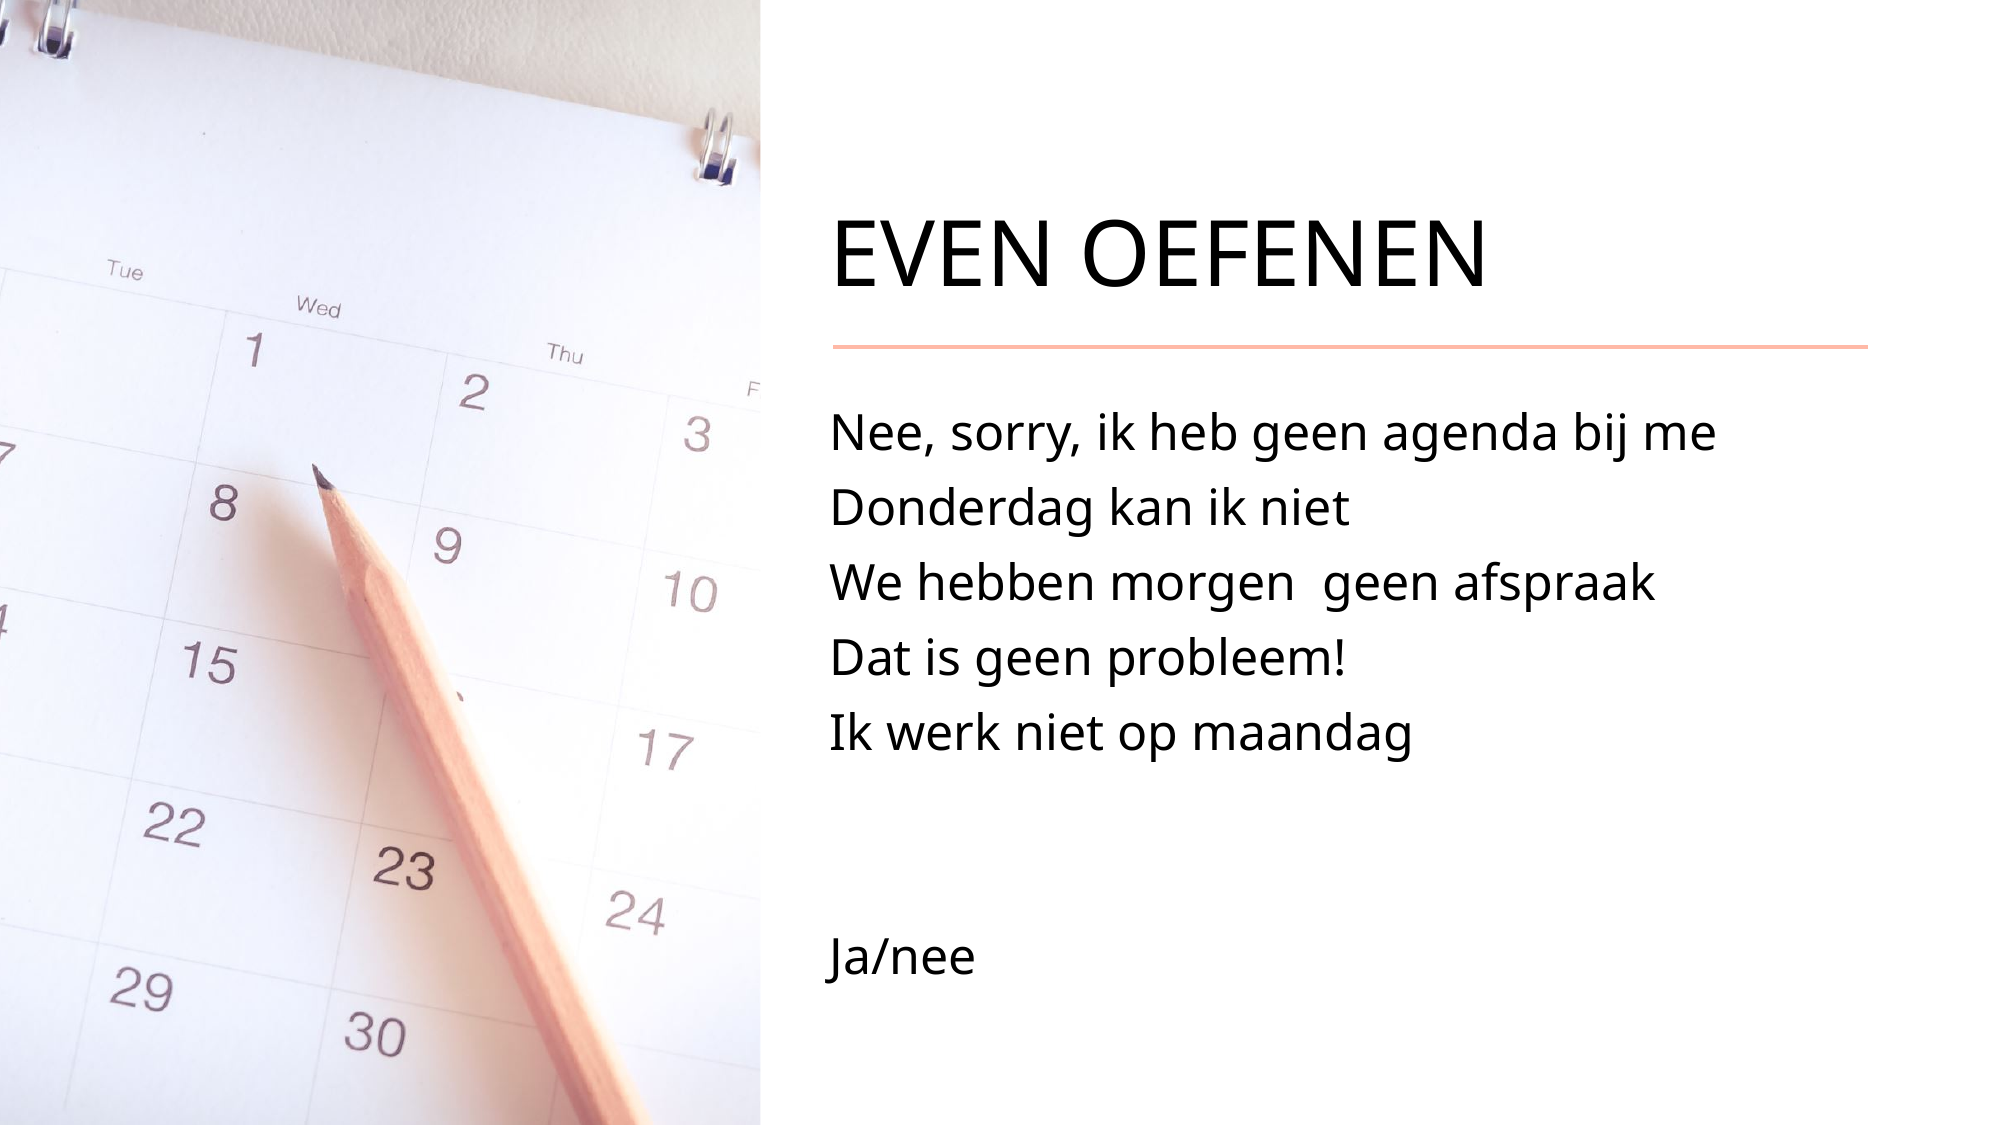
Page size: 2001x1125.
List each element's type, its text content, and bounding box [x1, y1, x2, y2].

list Nee, sorry, ik heb geen agenda bij me Donderdag kan ik niet We hebben morgen geen afspraak Dat is geen probleem! Ik werk niet op maandag Ja/nee [814, 399, 1895, 1021]
title EVEN OEFENEN [814, 103, 1895, 315]
picture [0, 0, 761, 1125]
